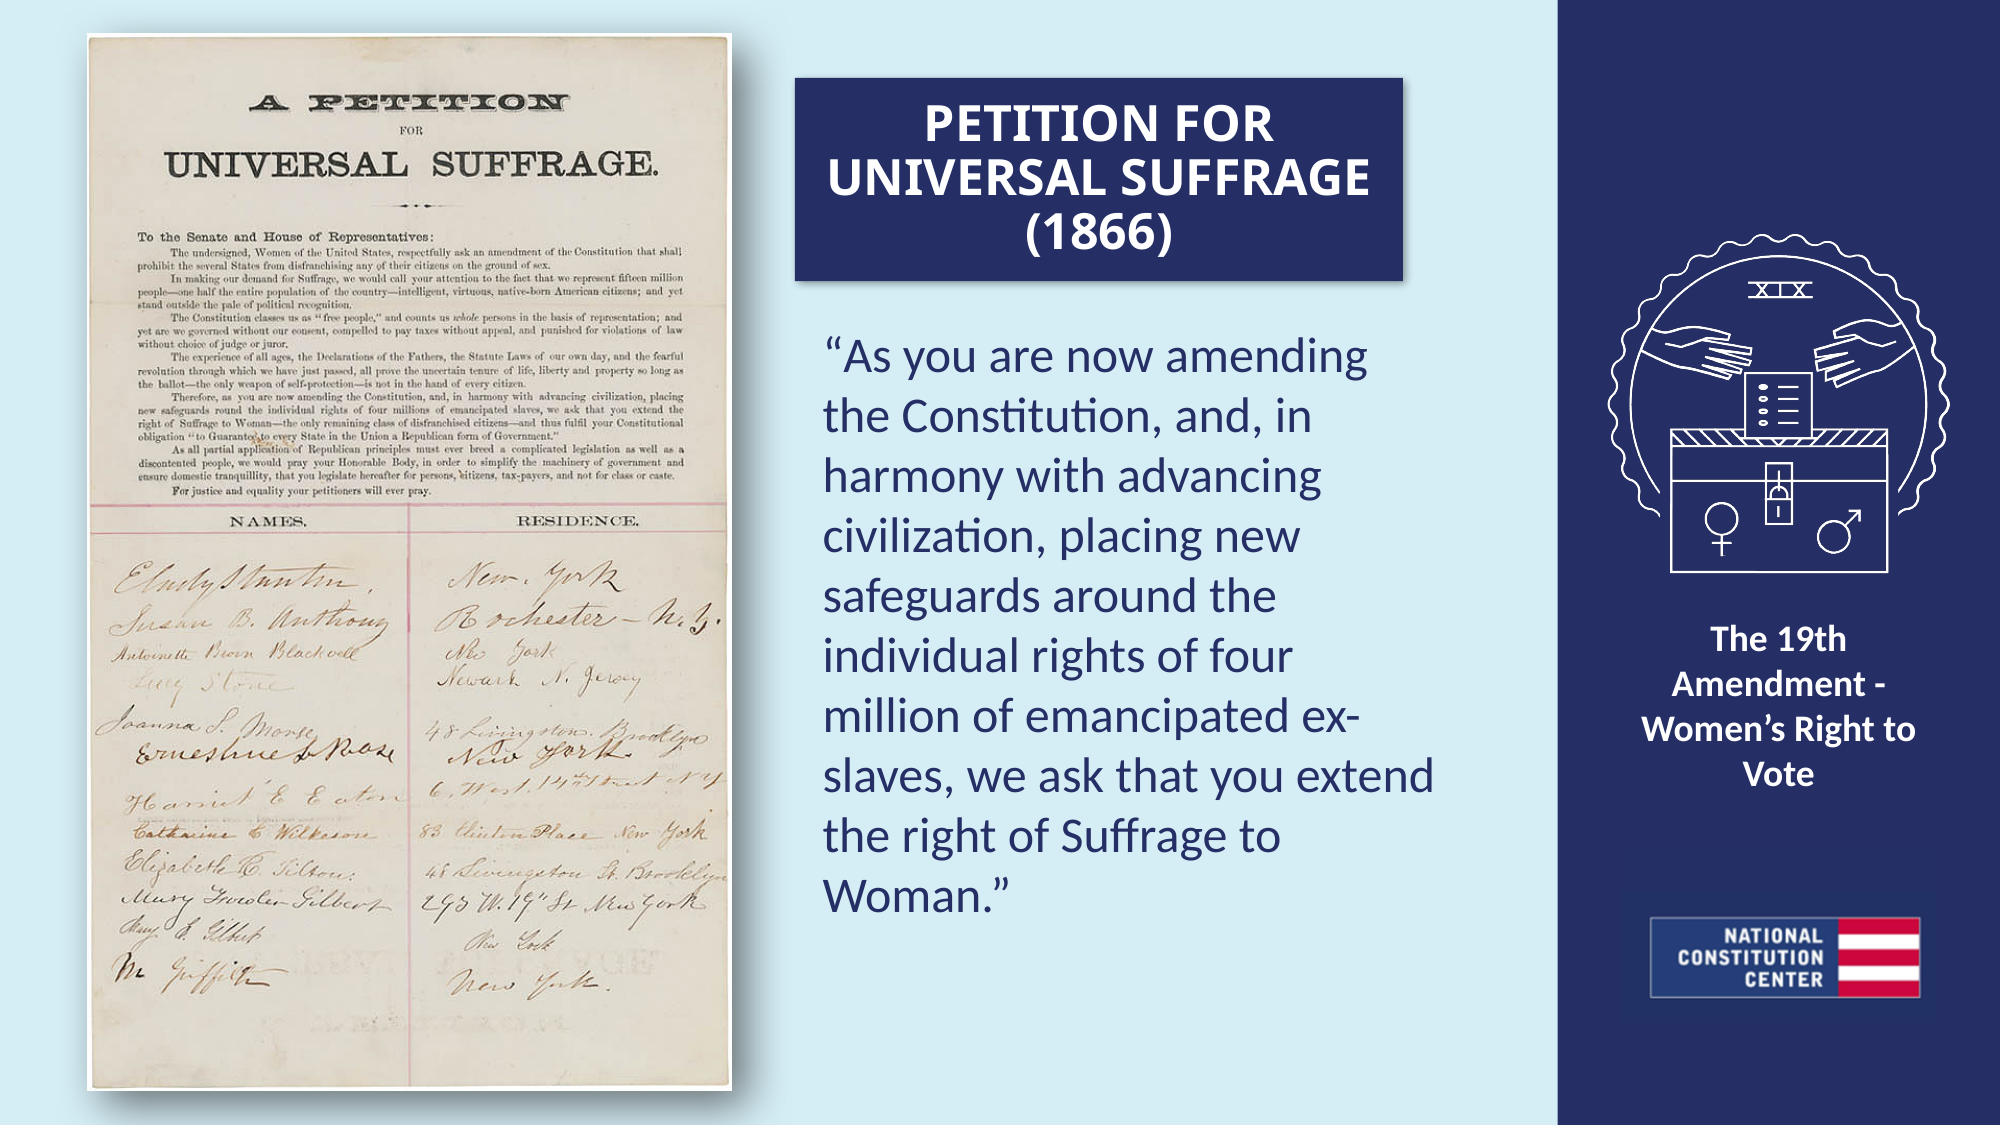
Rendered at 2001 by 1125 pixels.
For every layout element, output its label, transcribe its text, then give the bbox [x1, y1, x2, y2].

picture [1620, 849, 1937, 1023]
text_box The 19th Amendment - Women’s Right to Vote [1620, 606, 1937, 804]
picture [87, 33, 732, 1092]
picture [1590, 215, 1967, 592]
text_box [1557, 0, 2000, 1125]
text_box PETITION FOR UNIVERSAL SUFFRAGE (1866) [794, 77, 1403, 282]
text_box “As you are now amending the Constitution, and, in harmony with advancing civilization, placing new safeguards around the individual rights of four million of emancipated ex-slaves, we ask that you extend the right of Suffrage to Woman.” [807, 315, 1452, 937]
